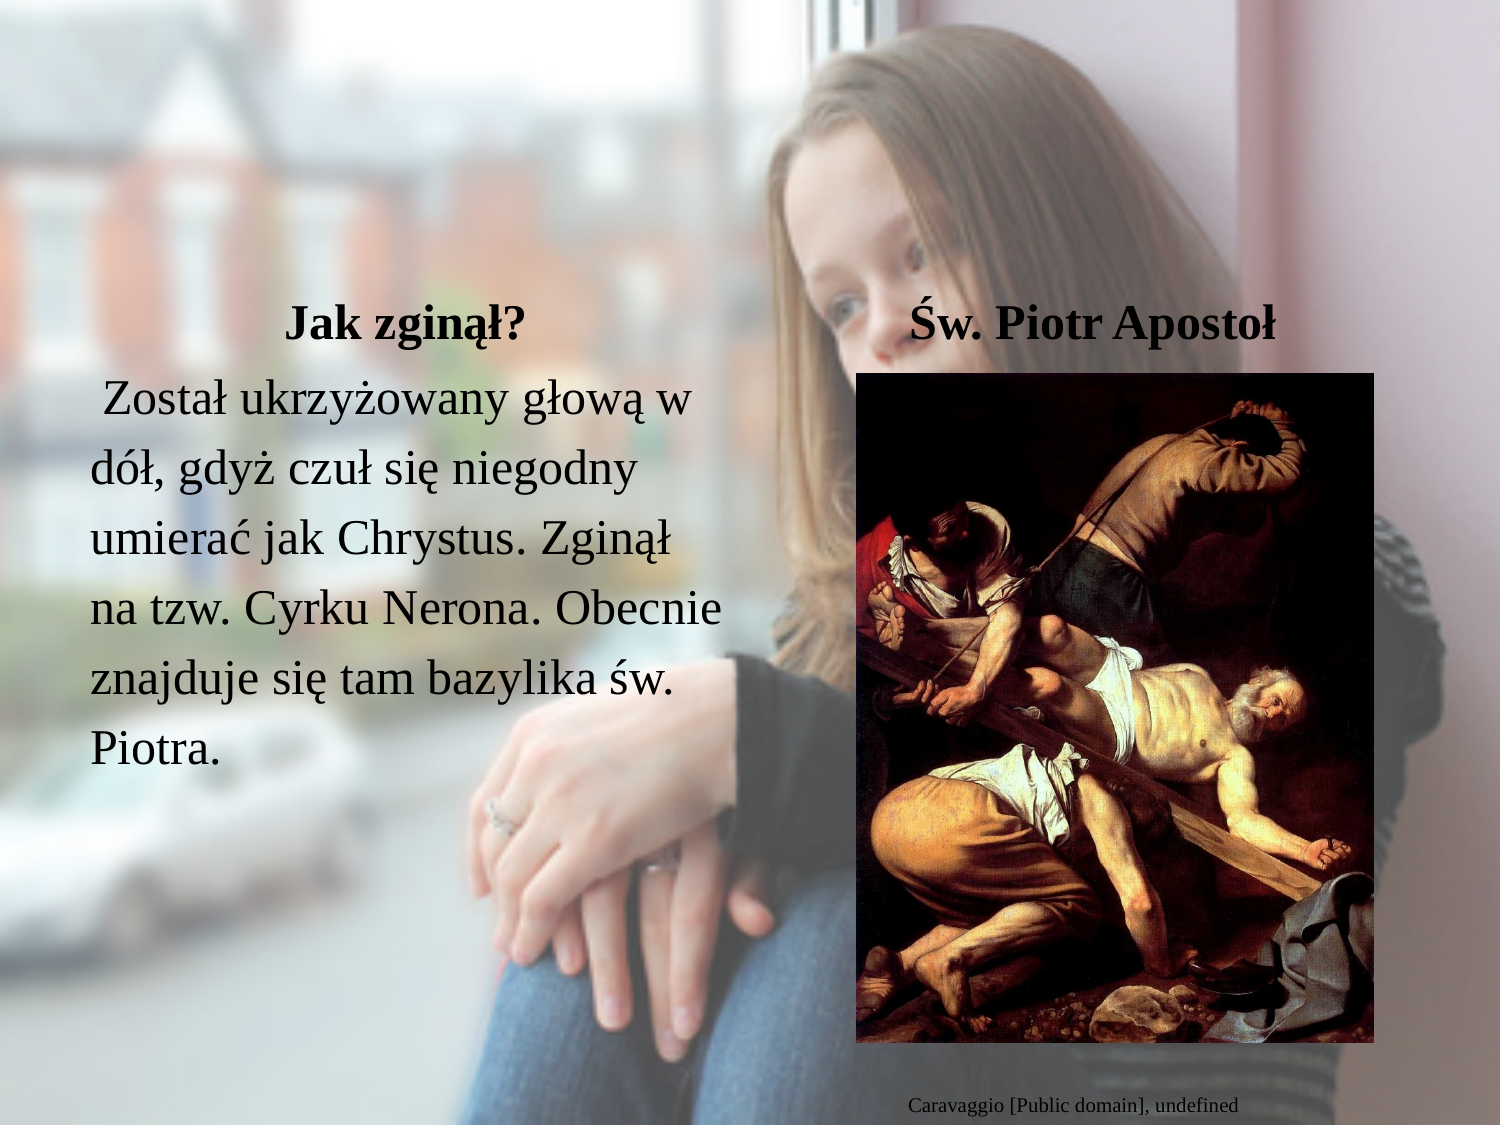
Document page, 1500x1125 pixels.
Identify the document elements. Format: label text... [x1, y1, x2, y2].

title I w ten sposób sprowadzasz Boga [0, 0, 1500, 1125]
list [856, 373, 1374, 1043]
list Został ukrzyżowany głową w dół, gdyż czuł się niegodny umierać jak Chrystus. Zginął na tzw. Cyrku Nerona. Obecnie znajduje się tam bazylika św. Piotra. [75, 356, 738, 1005]
list Jak zginął? [75, 251, 738, 356]
text_box Caravaggio [Public domain], undefined [893, 1084, 1255, 1125]
list Św. Piotr Apostoł [761, 251, 1425, 357]
